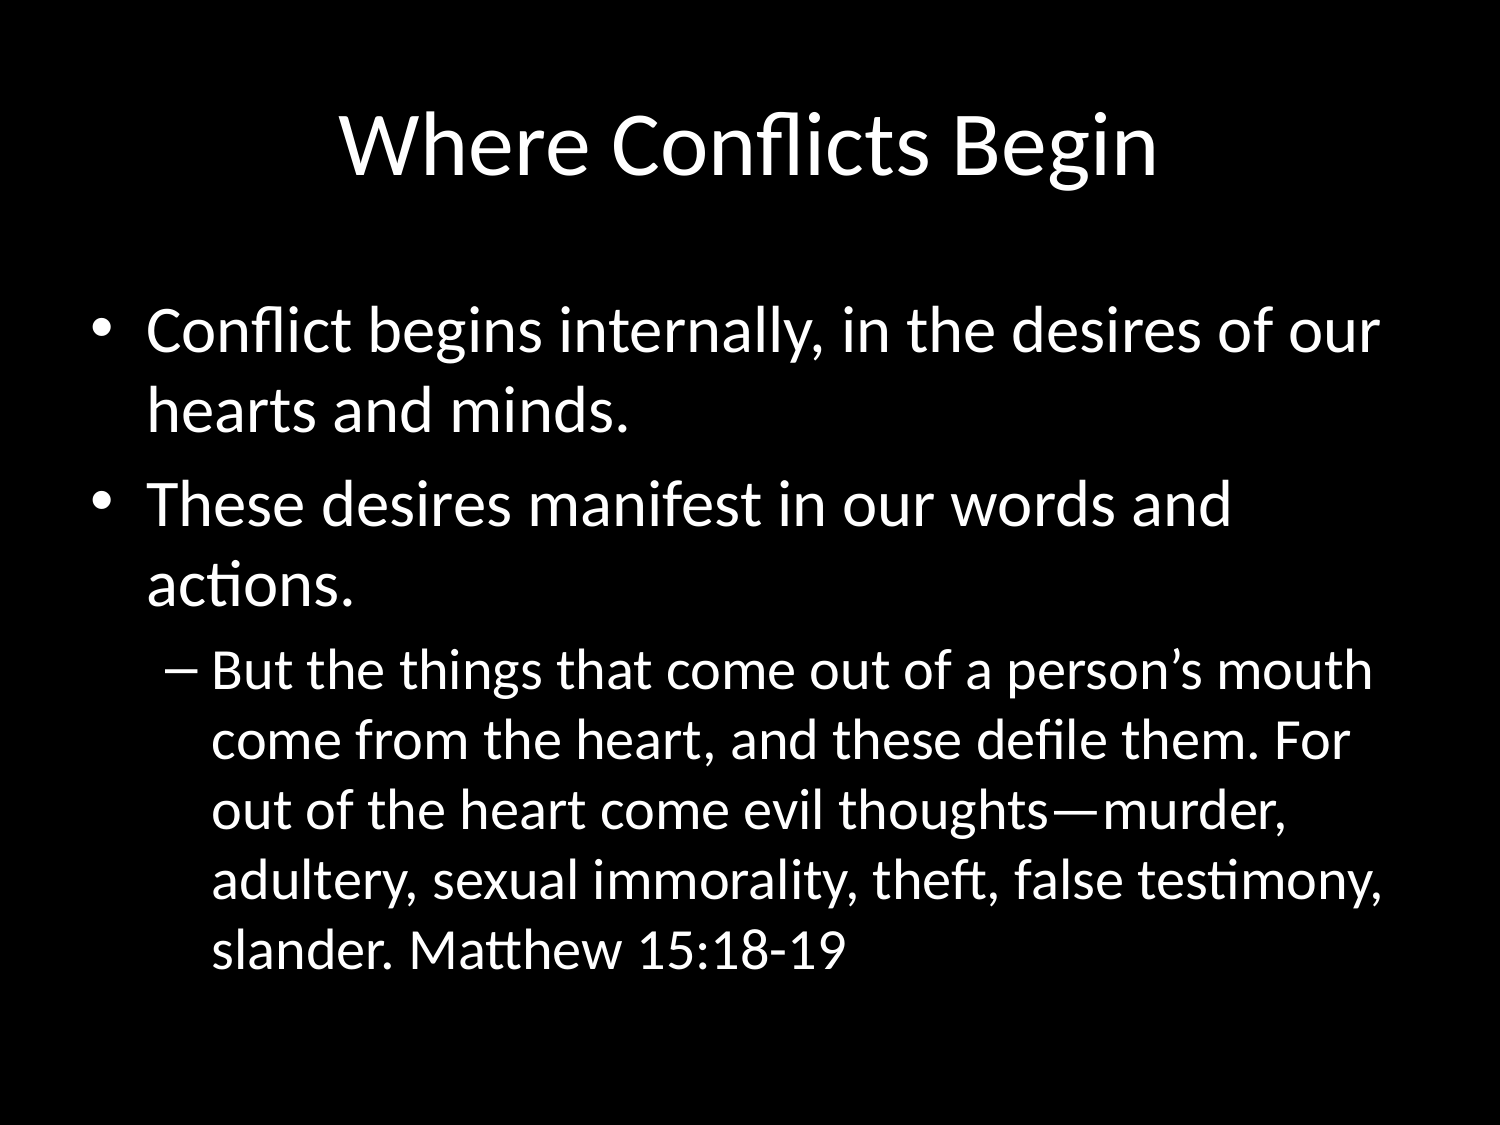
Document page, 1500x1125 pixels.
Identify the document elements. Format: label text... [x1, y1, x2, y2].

list Conflict begins internally, in the desires of our hearts and minds. These desires manifest in our words and actions. But the things that come out of a person’s mouth come from the heart, and these defile them. For out of the heart come evil thoughts—murder, adultery, sexual immorality, theft, false testimony, slander. Matthew 15:18-19 [75, 262, 1425, 1005]
title Where Conflicts Begin [75, 45, 1425, 233]
